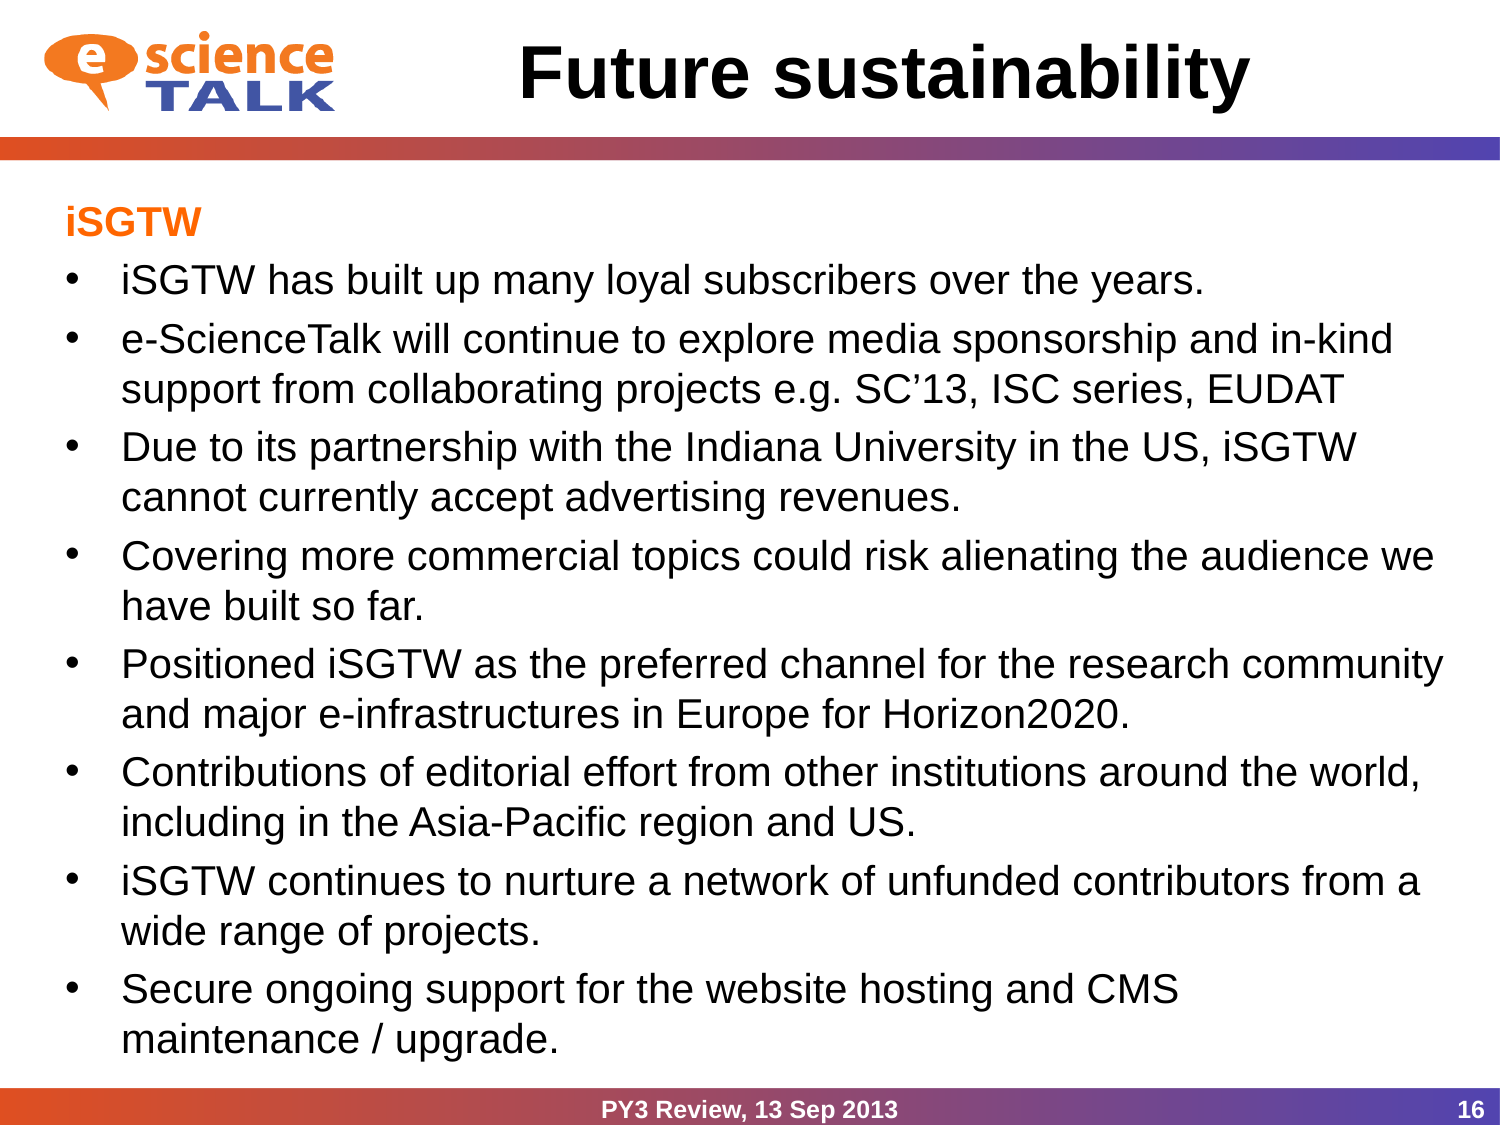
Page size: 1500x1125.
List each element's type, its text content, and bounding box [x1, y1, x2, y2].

list iSGTW iSGTW has built up many loyal subscribers over the years. e-ScienceTalk will continue to explore media sponsorship and in-kind support from collaborating projects e.g. SC’13, ISC series, EUDAT Due to its partnership with the Indiana University in the US, iSGTW cannot currently accept advertising revenues. Covering more commercial topics could risk alienating the audience we have built so far. Positioned iSGTW as the preferred channel for the research community and major e-infrastructures in Europe for Horizon2020. Contributions of editorial effort from other institutions around the world, including in the Asia-Pacific region and US. iSGTW continues to nurture a network of unfunded contributors from a wide range of projects. Secure ongoing support for the website hosting and CMS maintenance / upgrade. [50, 187, 1463, 930]
slide_number 16 [1149, 1085, 1500, 1125]
footer PY3 Review, 13 Sep 2013 [512, 1085, 988, 1125]
title Future sustainability [147, 0, 1498, 138]
picture [0, 0, 1500, 1125]
